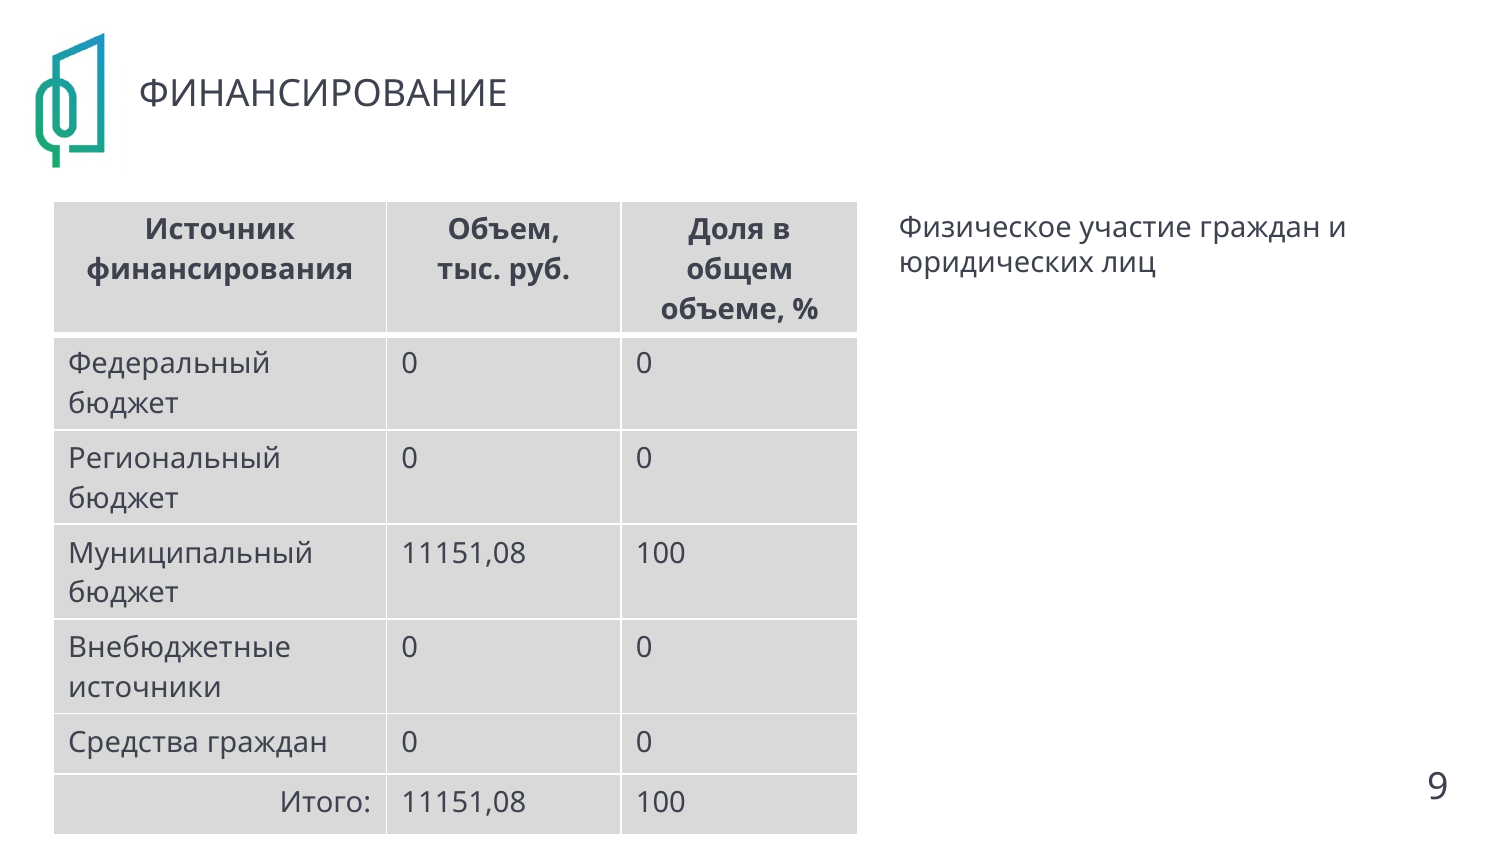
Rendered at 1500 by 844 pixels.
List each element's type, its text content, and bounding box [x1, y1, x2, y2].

table_cell 100 [622, 525, 857, 618]
table_cell 0 [622, 431, 857, 523]
table_cell Средства граждан [54, 714, 386, 773]
table_cell 0 [622, 620, 857, 713]
subtitle Физическое участие граждан и юридических лиц [883, 200, 1447, 790]
table_cell 0 [622, 338, 857, 429]
table_cell Федеральный бюджет [54, 338, 386, 429]
text_box 9 [1375, 725, 1500, 844]
table_header Объем, тыс. руб. [387, 202, 620, 332]
table_cell 0 [622, 714, 857, 773]
table_header Доля в общем объеме, % [622, 202, 857, 332]
table_cell 11151,08 [387, 775, 620, 834]
table_cell Региональный бюджет [54, 431, 386, 523]
table_cell Муниципальный бюджет [54, 525, 386, 618]
table_cell Итого: [54, 775, 386, 834]
table_header Источник финансирования [54, 202, 386, 332]
table_cell 0 [387, 714, 620, 773]
table_cell 100 [622, 775, 857, 834]
table_cell 0 [387, 620, 620, 713]
table_cell Внебюджетные источники [54, 620, 386, 713]
table_cell 0 [387, 338, 620, 429]
picture [0, 0, 125, 202]
table_cell 11151,08 [387, 525, 620, 618]
title ФИНАНСИРОВАНИЕ [129, 32, 1388, 151]
table_cell 0 [387, 431, 620, 523]
